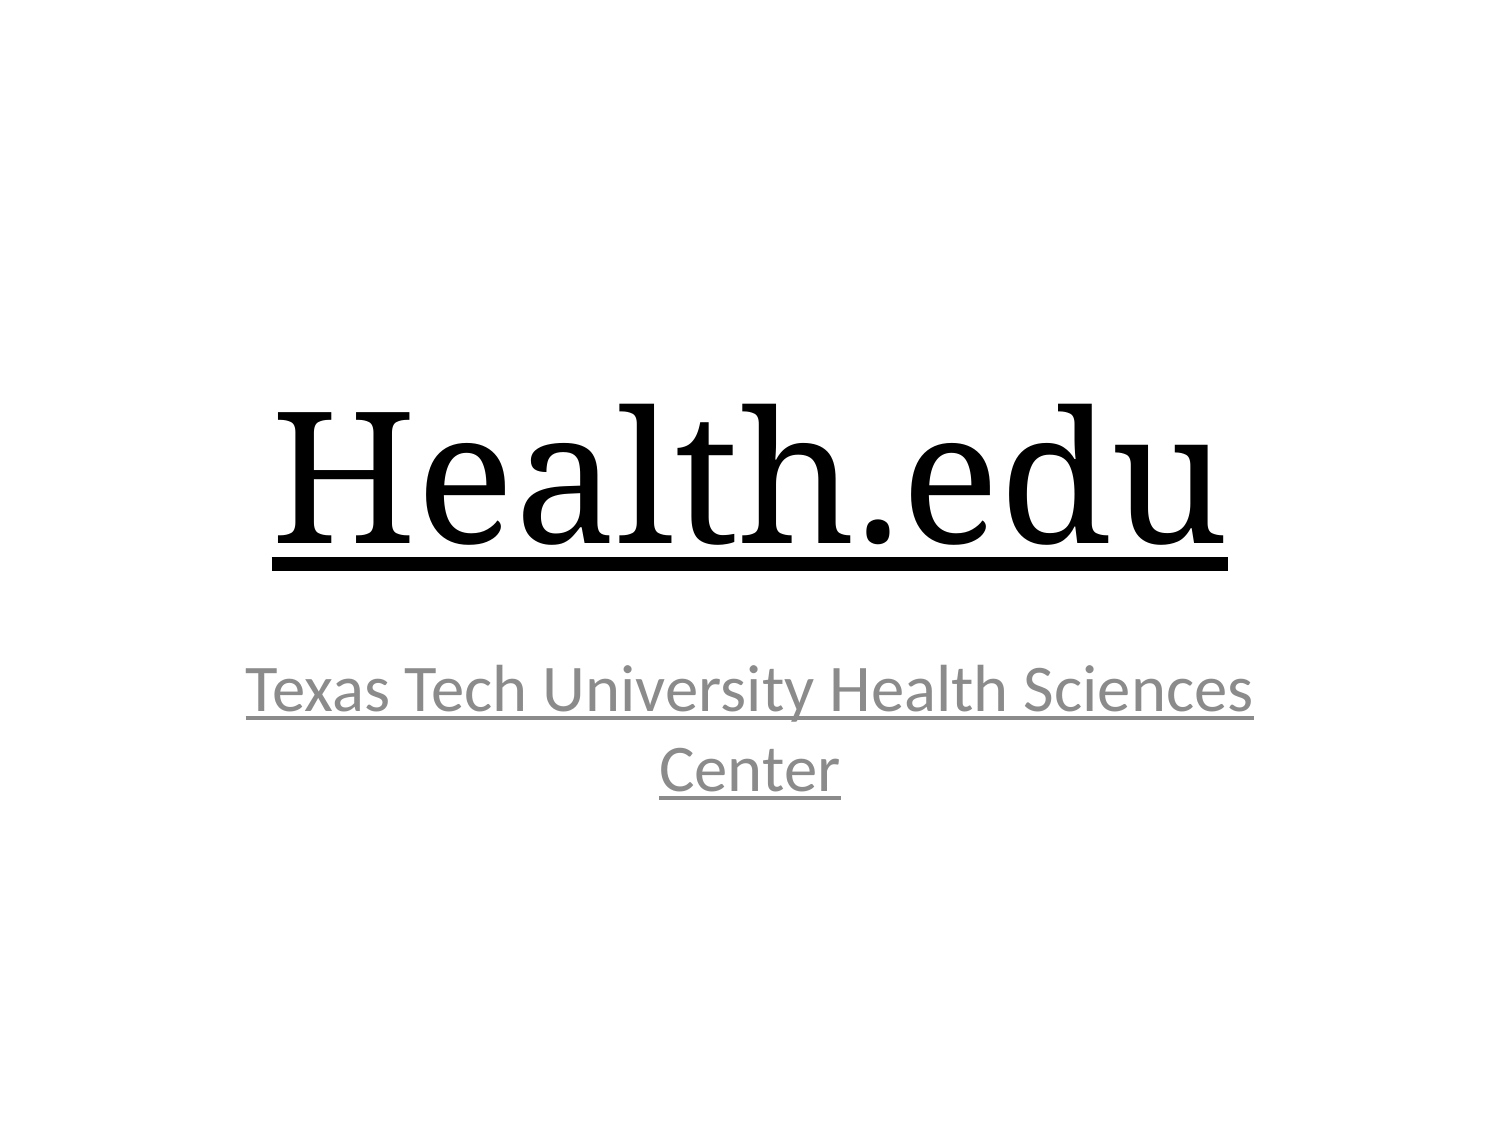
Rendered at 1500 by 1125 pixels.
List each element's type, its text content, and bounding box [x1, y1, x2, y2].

title Health.edu [112, 349, 1388, 591]
subtitle Texas Tech University Health Sciences Center [225, 637, 1275, 925]
